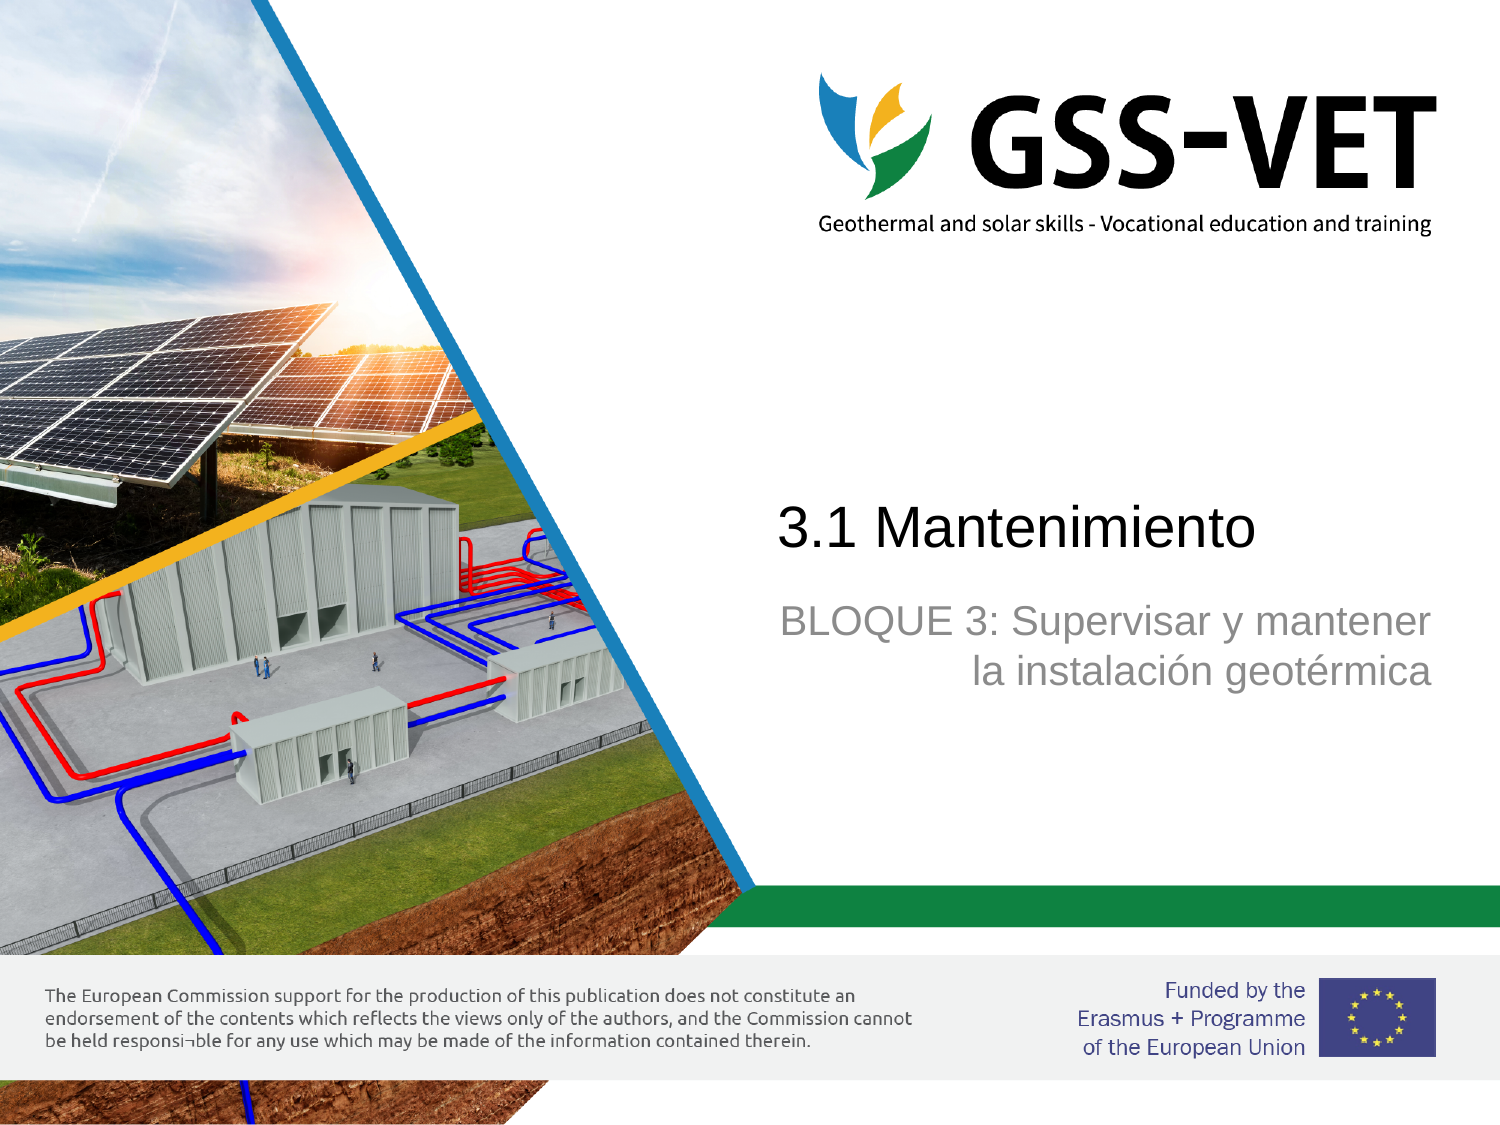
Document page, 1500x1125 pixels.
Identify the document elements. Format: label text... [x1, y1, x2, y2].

subtitle BLOQUE 3: Supervisar y mantener la instalación geotérmica [750, 586, 1447, 874]
picture [0, 0, 1500, 1125]
title 3.1 Mantenimiento [625, 385, 1273, 567]
